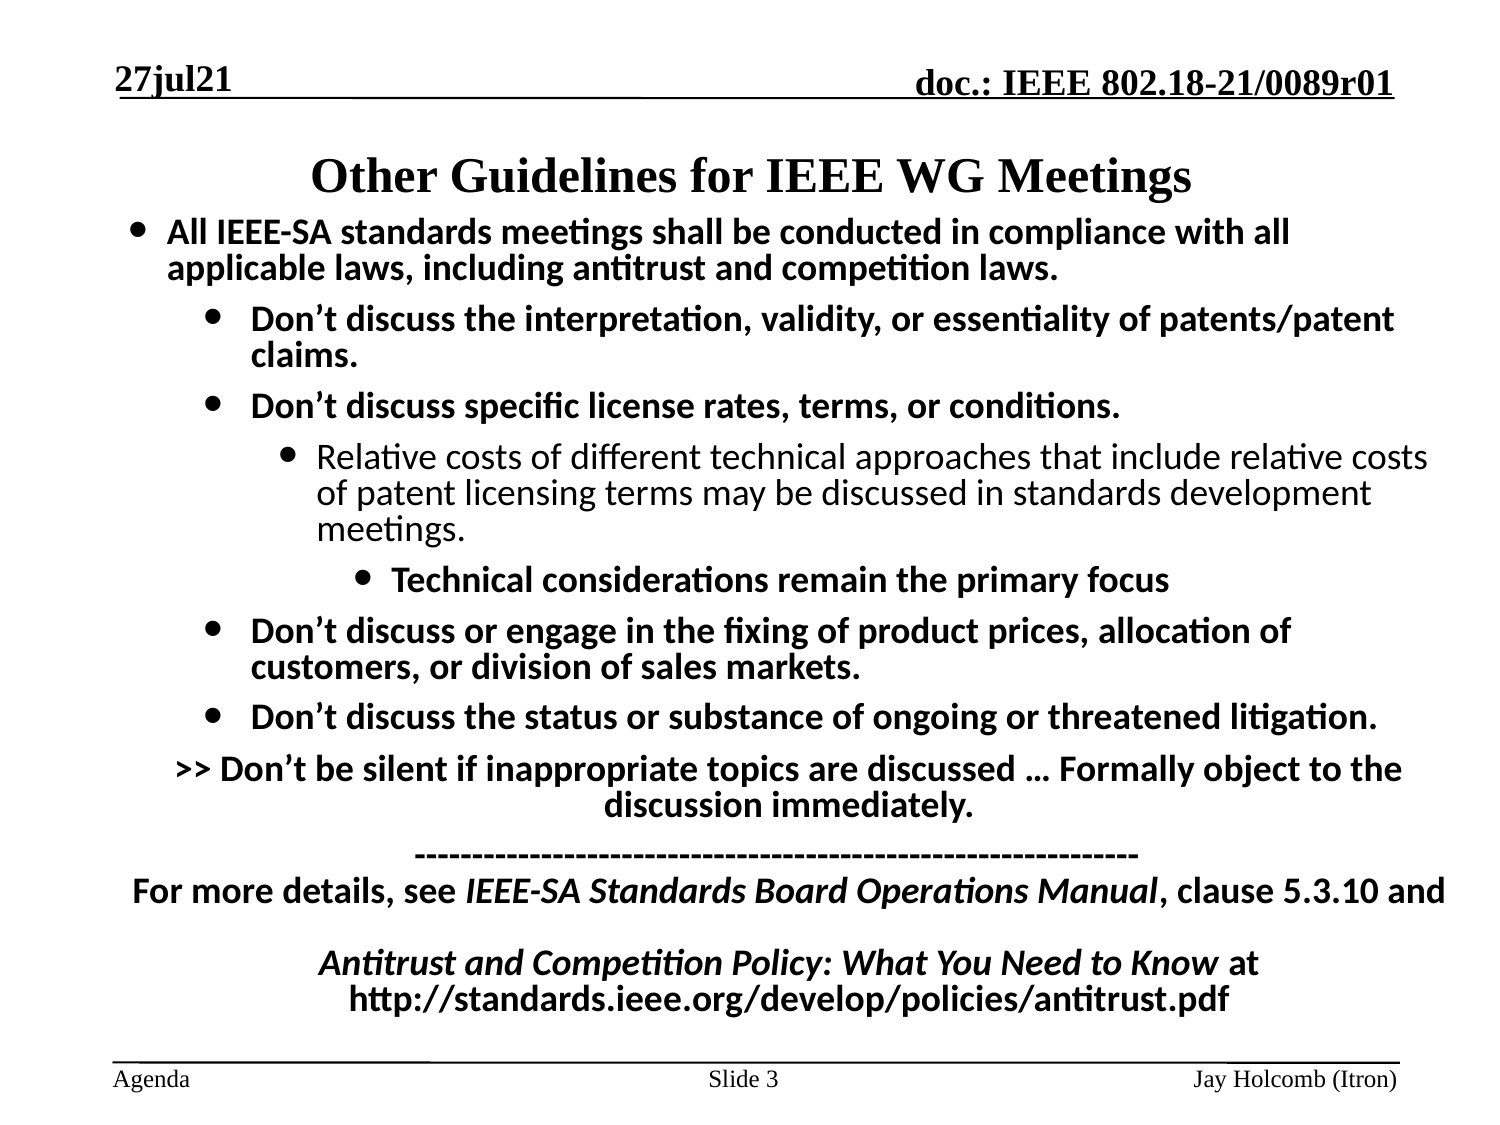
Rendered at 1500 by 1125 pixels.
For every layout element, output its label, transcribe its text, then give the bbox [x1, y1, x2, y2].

text_box All IEEE-SA standards meetings shall be conducted in compliance with all applicable laws, including antitrust and competition laws. Don’t discuss the interpretation, validity, or essentiality of patents/patent claims. Don’t discuss specific license rates, terms, or conditions. Relative costs of different technical approaches that include relative costs of patent licensing terms may be discussed in standards development meetings. Technical considerations remain the primary focus Don’t discuss or engage in the fixing of product prices, allocation of customers, or division of sales markets. Don’t discuss the status or substance of ongoing or threatened litigation. >> Don’t be silent if inappropriate topics are discussed … Formally object to the discussion immediately. --------------------------------------------------------------- For more details, see IEEE-SA Standards Board Operations Manual, clause 5.3.10 and Antitrust and Competition Policy: What You Need to Know at http://standards.ieee.org/develop/policies/antitrust.pdf [114, 172, 1465, 1011]
footer Jay Holcomb (Itron) [874, 1061, 1398, 1093]
text_box [87, 37, 1438, 163]
title Other Guidelines for IEEE WG Meetings [105, 163, 1398, 246]
slide_number Slide 3 [687, 1061, 800, 1123]
